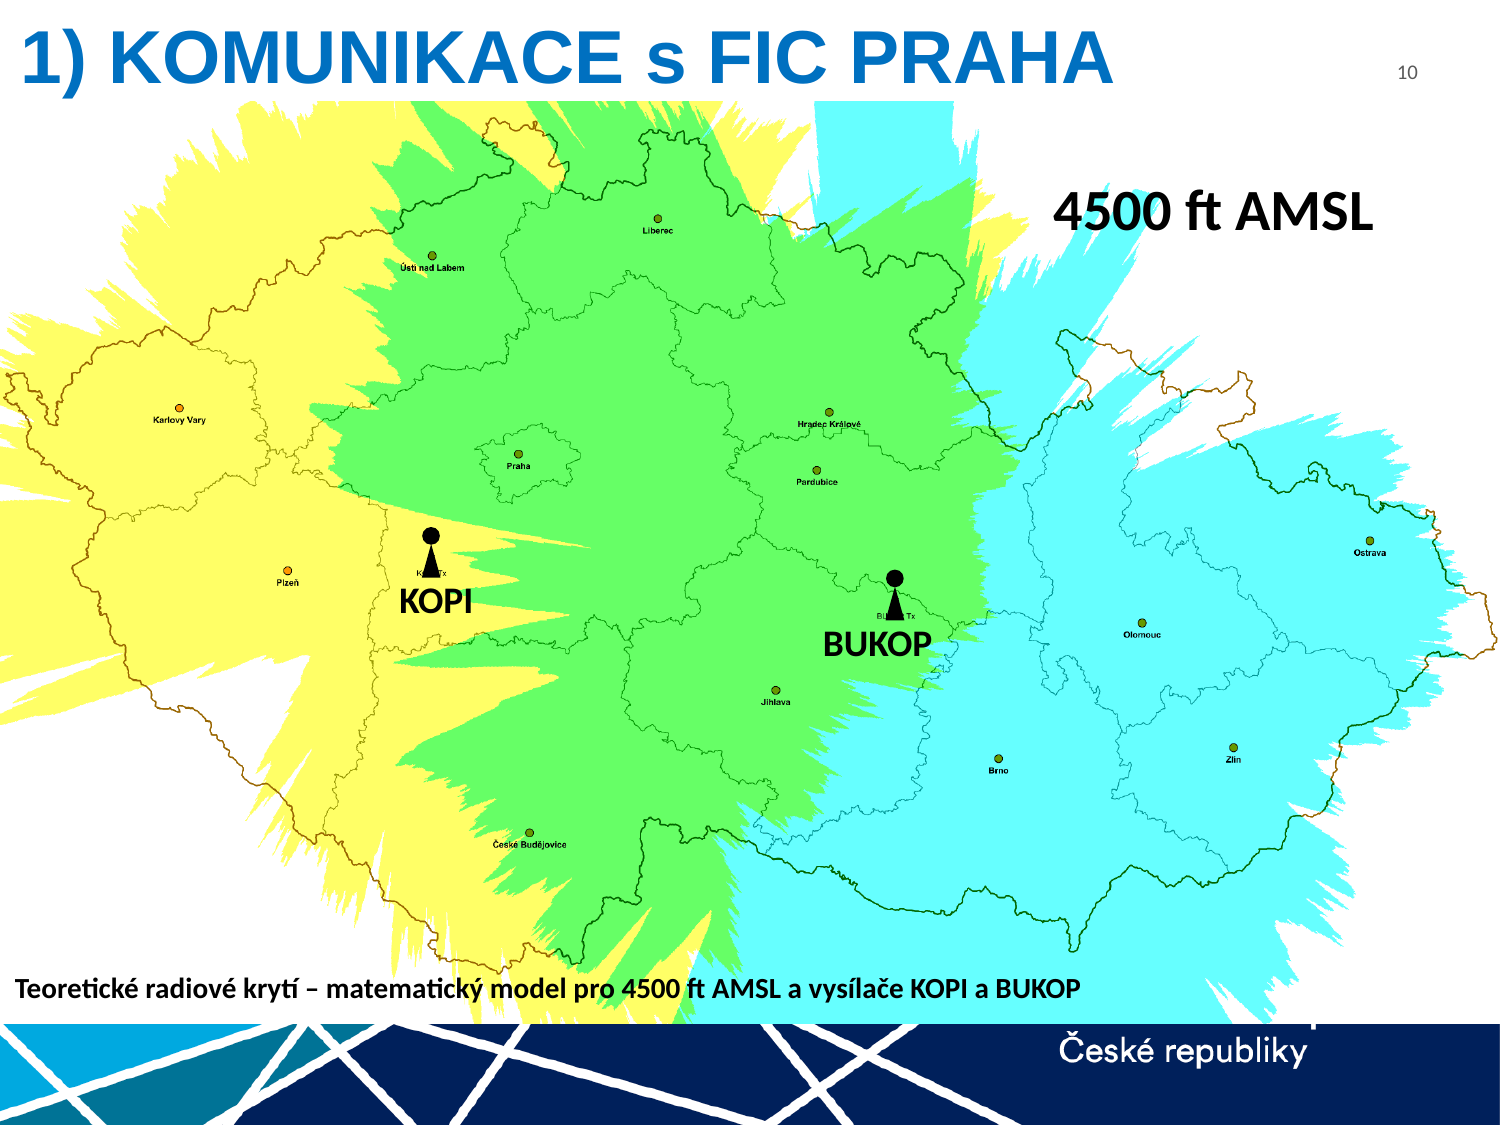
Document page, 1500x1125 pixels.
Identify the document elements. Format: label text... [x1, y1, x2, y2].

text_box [885, 569, 905, 621]
text_box 1) KOMUNIKACE s FIC PRAHA [5, 11, 1389, 101]
picture [0, 101, 1500, 1125]
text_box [421, 527, 441, 578]
